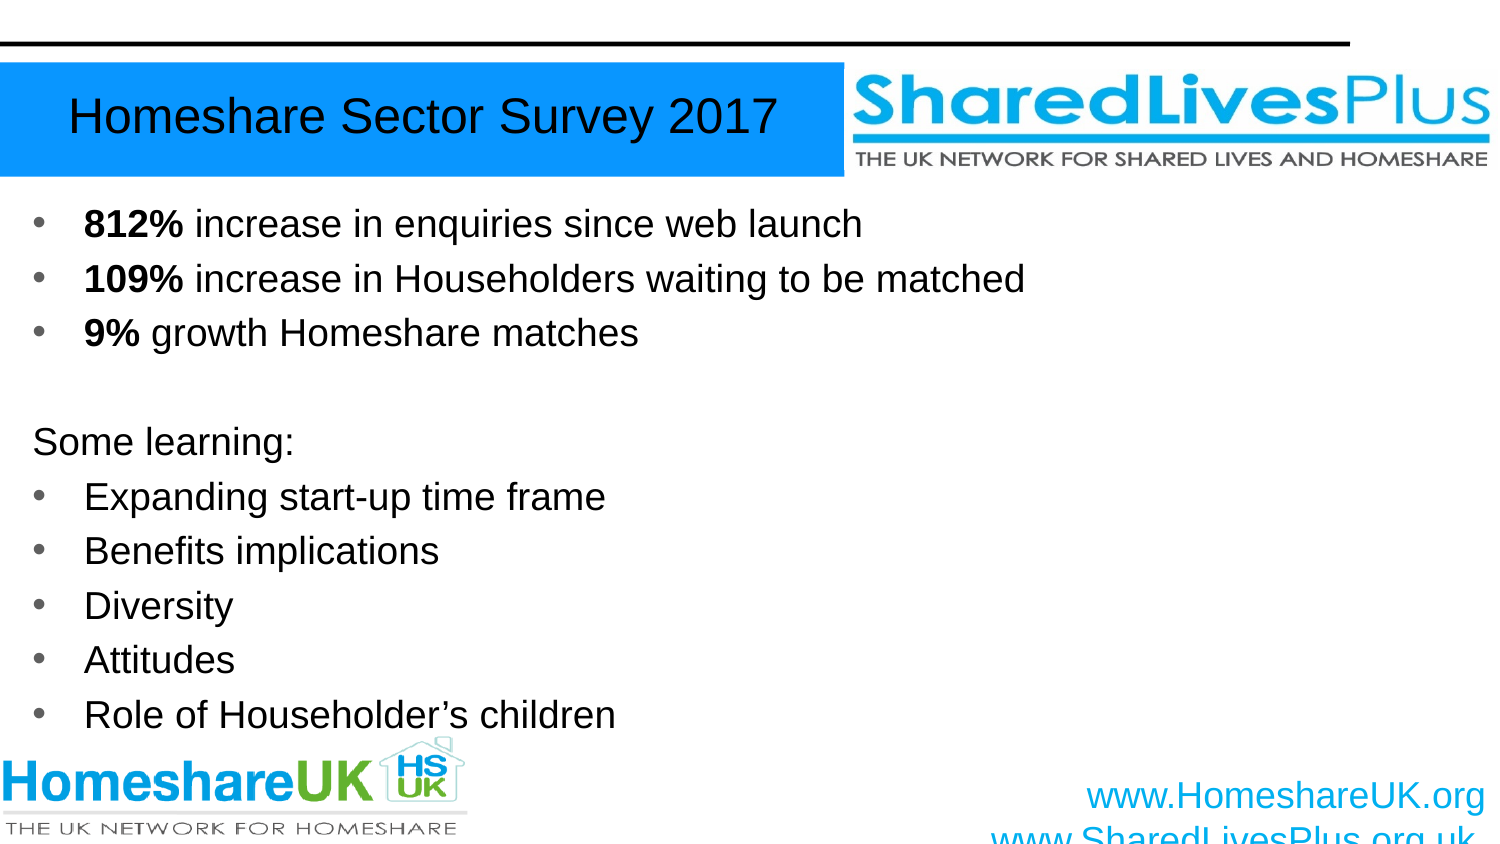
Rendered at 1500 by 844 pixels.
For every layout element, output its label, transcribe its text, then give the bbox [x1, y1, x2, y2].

picture [844, 69, 1498, 170]
list 812% increase in enquiries since web launch 109% increase in Householders waiting to be matched 9% growth Homeshare matches Some learning: Expanding start-up time frame Benefits implications Diversity Attitudes Role of Householder’s children [17, 191, 1413, 746]
picture [0, 733, 479, 841]
text_box Homeshare Sector Survey 2017 [53, 76, 809, 152]
